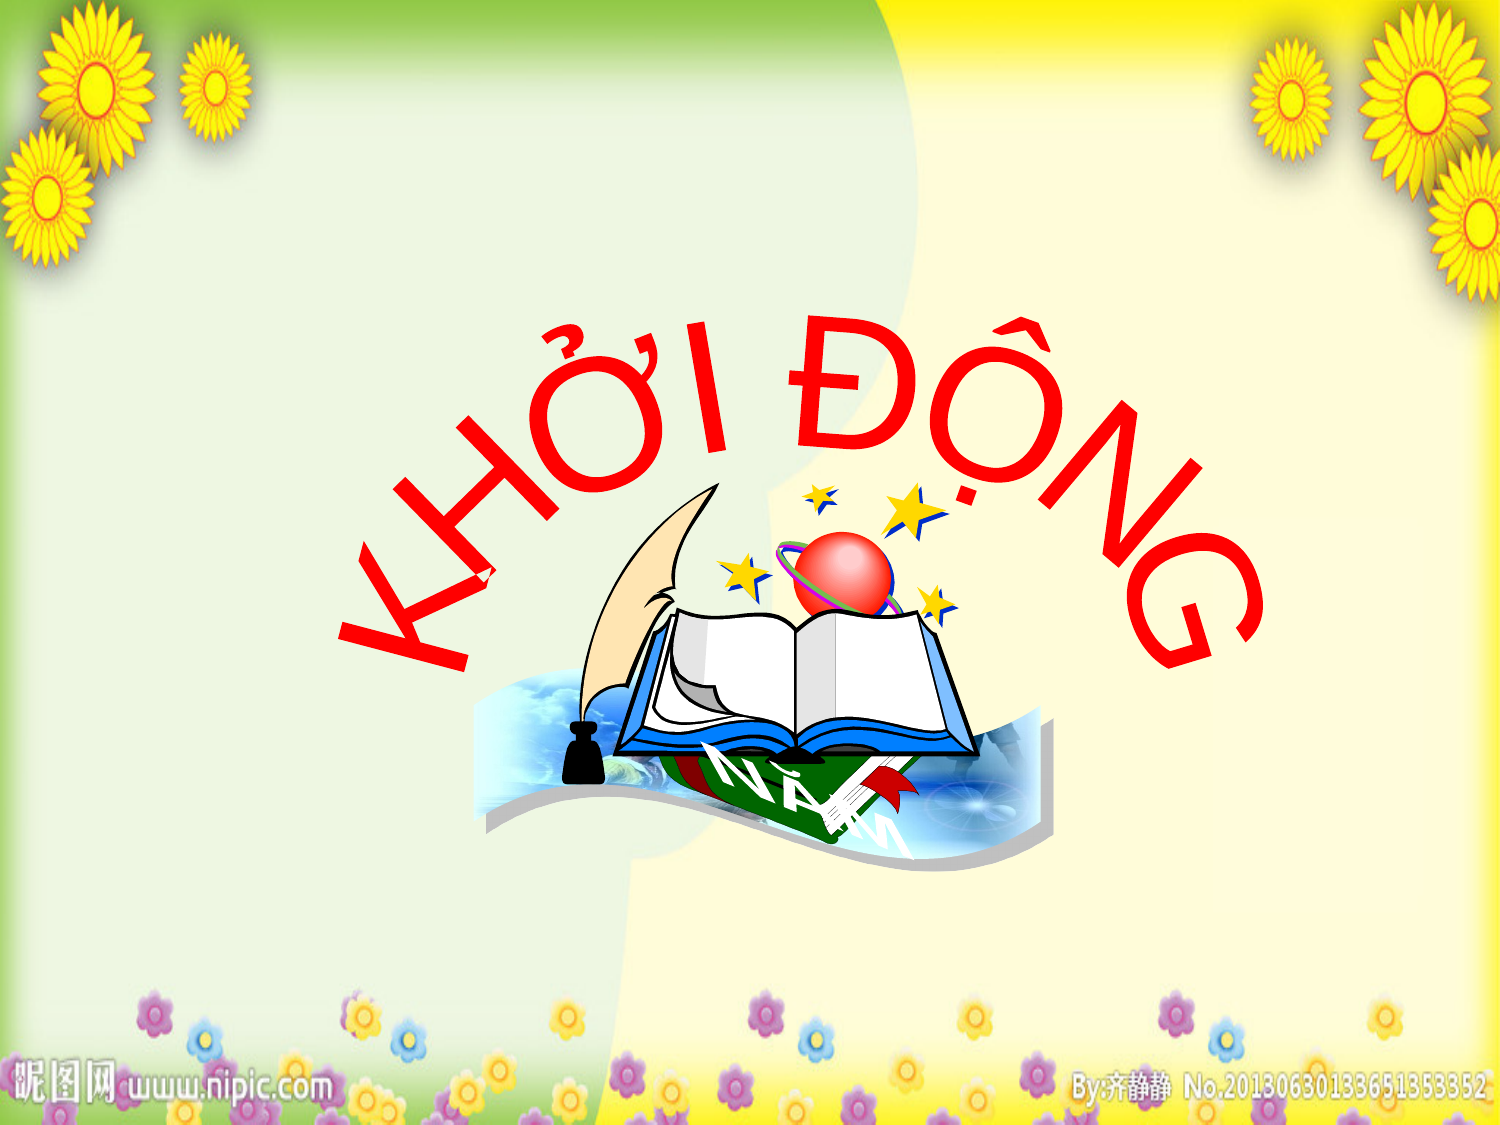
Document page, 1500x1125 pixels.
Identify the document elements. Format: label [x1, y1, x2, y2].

picture [0, 0, 1500, 1125]
text_box [473, 482, 1041, 861]
